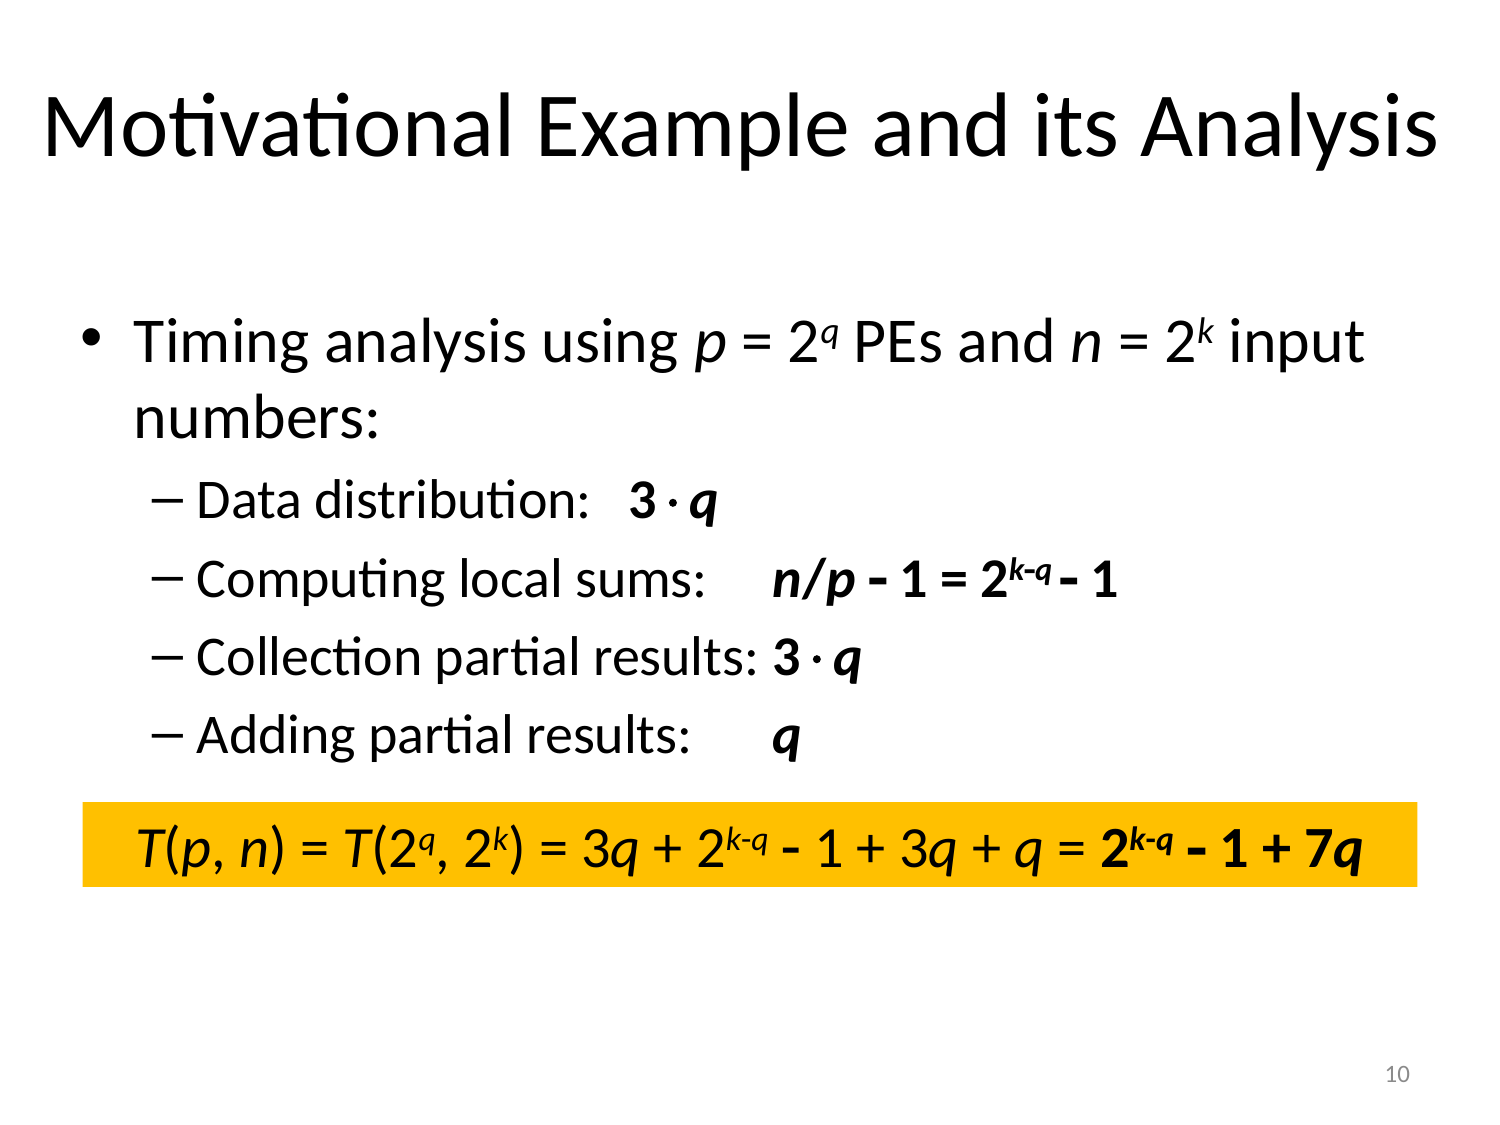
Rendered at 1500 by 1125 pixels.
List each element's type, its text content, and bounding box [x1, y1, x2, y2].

slide_number 10 [1074, 1042, 1425, 1103]
title Motivational Example and its Analysis [17, 19, 1467, 220]
text_box T(p, n) = T(2q, 2k) = 3q + 2k-q  1 + 3q + q = 2k-q  1 + 7q [82, 802, 1418, 887]
text_box Timing analysis using p = 2q PEs and n = 2k input numbers: Data distribution: 3q Computing local sums: n/p  1 = 2kq  1 Collection partial results: 3q Adding partial results: q [64, 290, 1412, 774]
